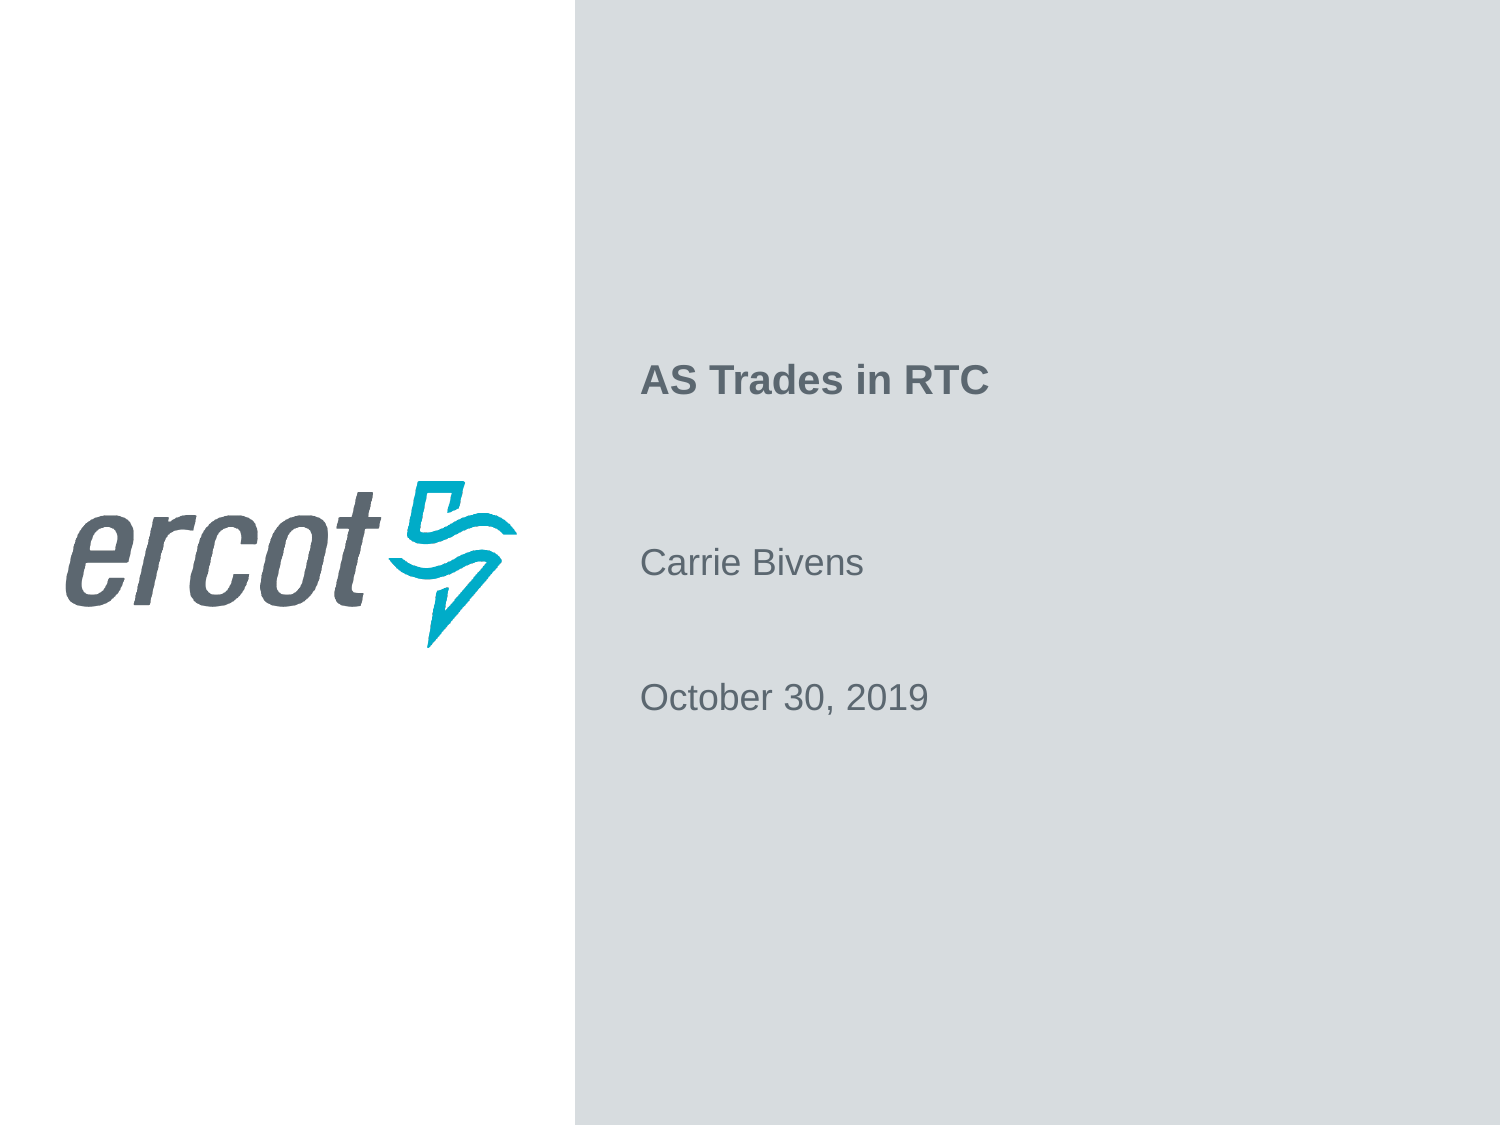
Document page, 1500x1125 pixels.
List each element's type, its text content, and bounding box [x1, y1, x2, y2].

picture [56, 471, 525, 654]
text_box AS Trades in RTC Carrie Bivens October 30, 2019 [624, 345, 1500, 726]
